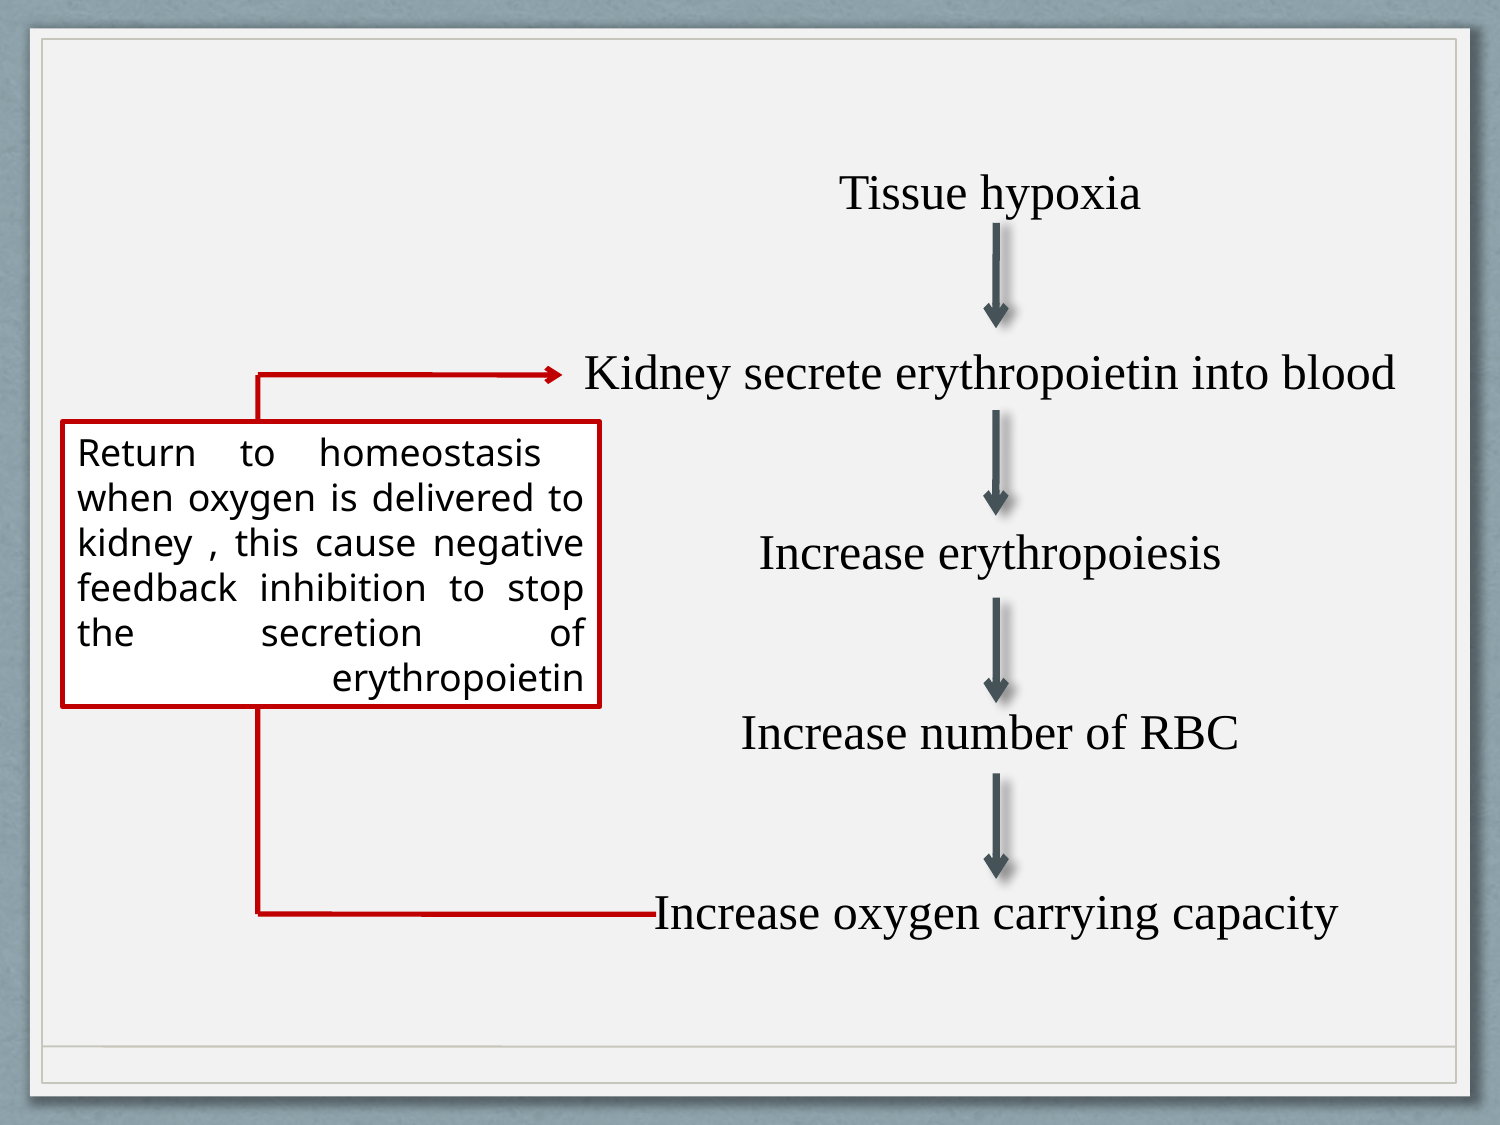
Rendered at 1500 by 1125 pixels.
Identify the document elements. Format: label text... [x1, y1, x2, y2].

text_box Return to homeostasis when oxygen is delivered to kidney , this cause negative feedback inhibition to stop the secretion of erythropoietin [60, 419, 602, 709]
text_box Tissue hypoxia Kidney secrete erythropoietin into blood Increase erythropoiesis Increase number of RBC Increase oxygen carrying capacity [538, 152, 1442, 1125]
